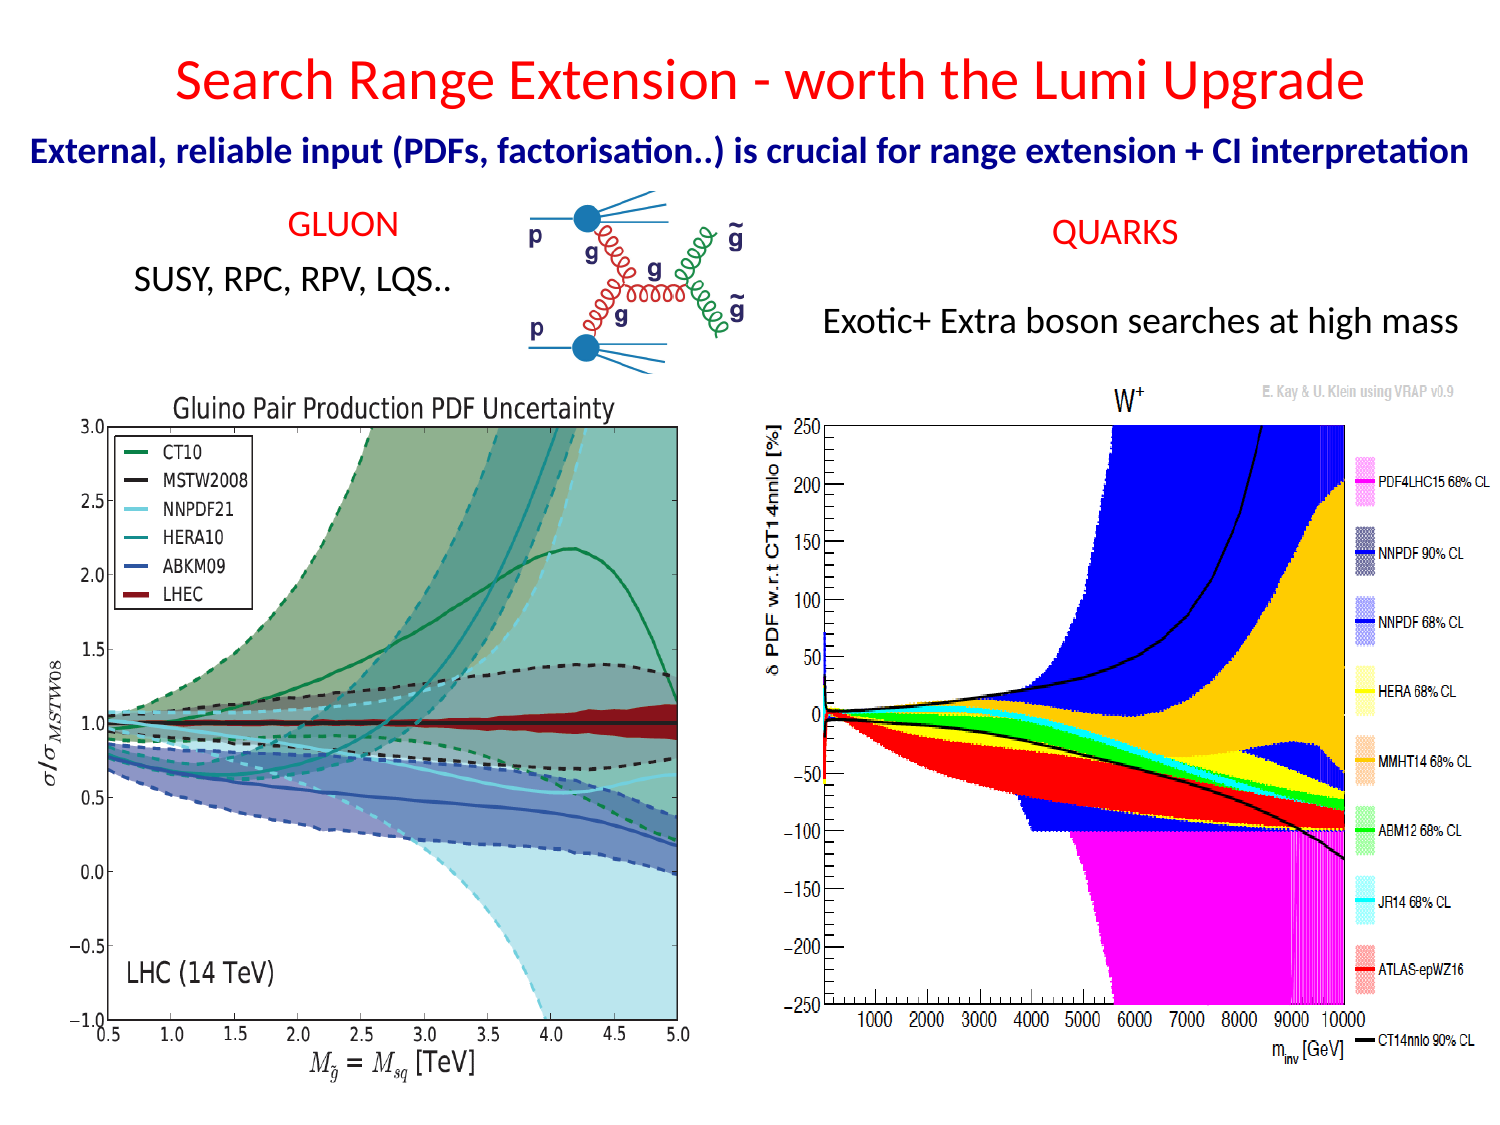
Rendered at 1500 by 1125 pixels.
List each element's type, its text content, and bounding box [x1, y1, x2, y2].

text_box GLUON [272, 191, 415, 252]
text_box SUSY, RPC, RPV, LQS.. [119, 246, 468, 306]
text_box QUARKS [1037, 199, 1194, 259]
picture [760, 357, 1500, 1078]
text_box External, reliable input (PDFs, factorisation..) is crucial for range extension + CI interpretation [15, 118, 1500, 179]
text_box Exotic+ Extra boson searches at high mass [807, 288, 1475, 349]
picture [36, 191, 755, 1087]
title Search Range Extension - worth the Lumi Upgrade [112, 6, 1432, 118]
